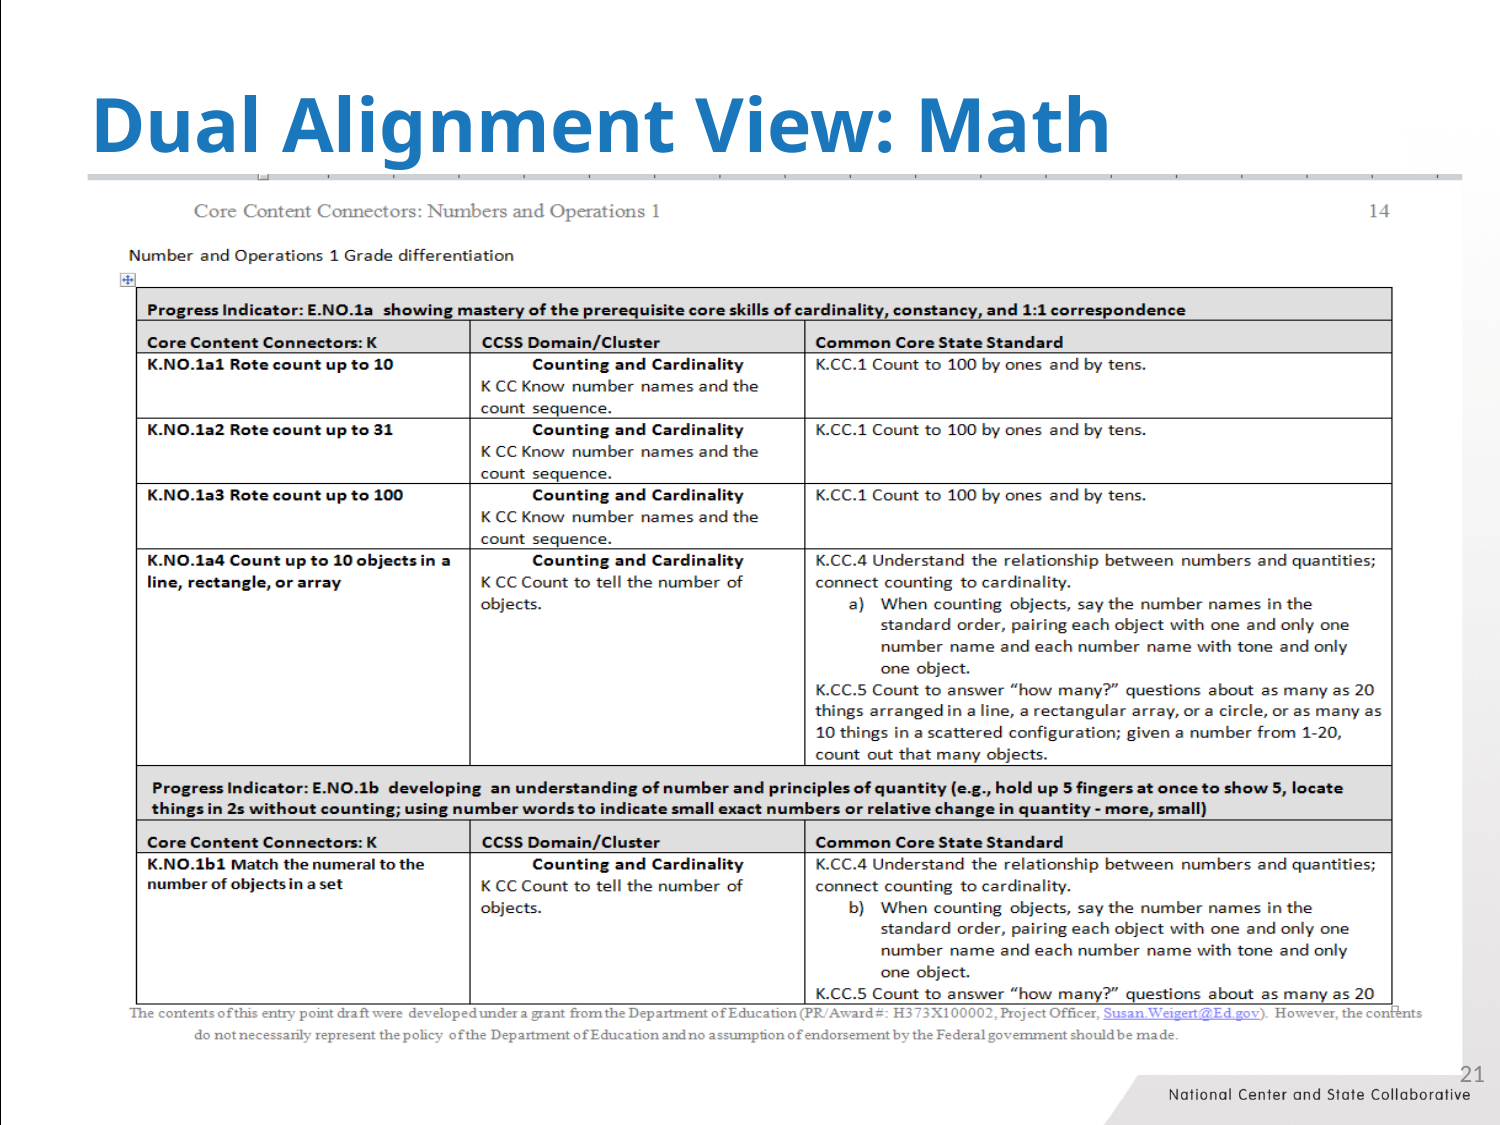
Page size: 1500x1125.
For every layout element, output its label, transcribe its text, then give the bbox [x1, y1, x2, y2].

title Dual Alignment View: Math [74, 44, 1426, 201]
slide_number 21 [1149, 1042, 1500, 1103]
picture [0, 0, 1500, 1125]
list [87, 174, 1463, 1076]
